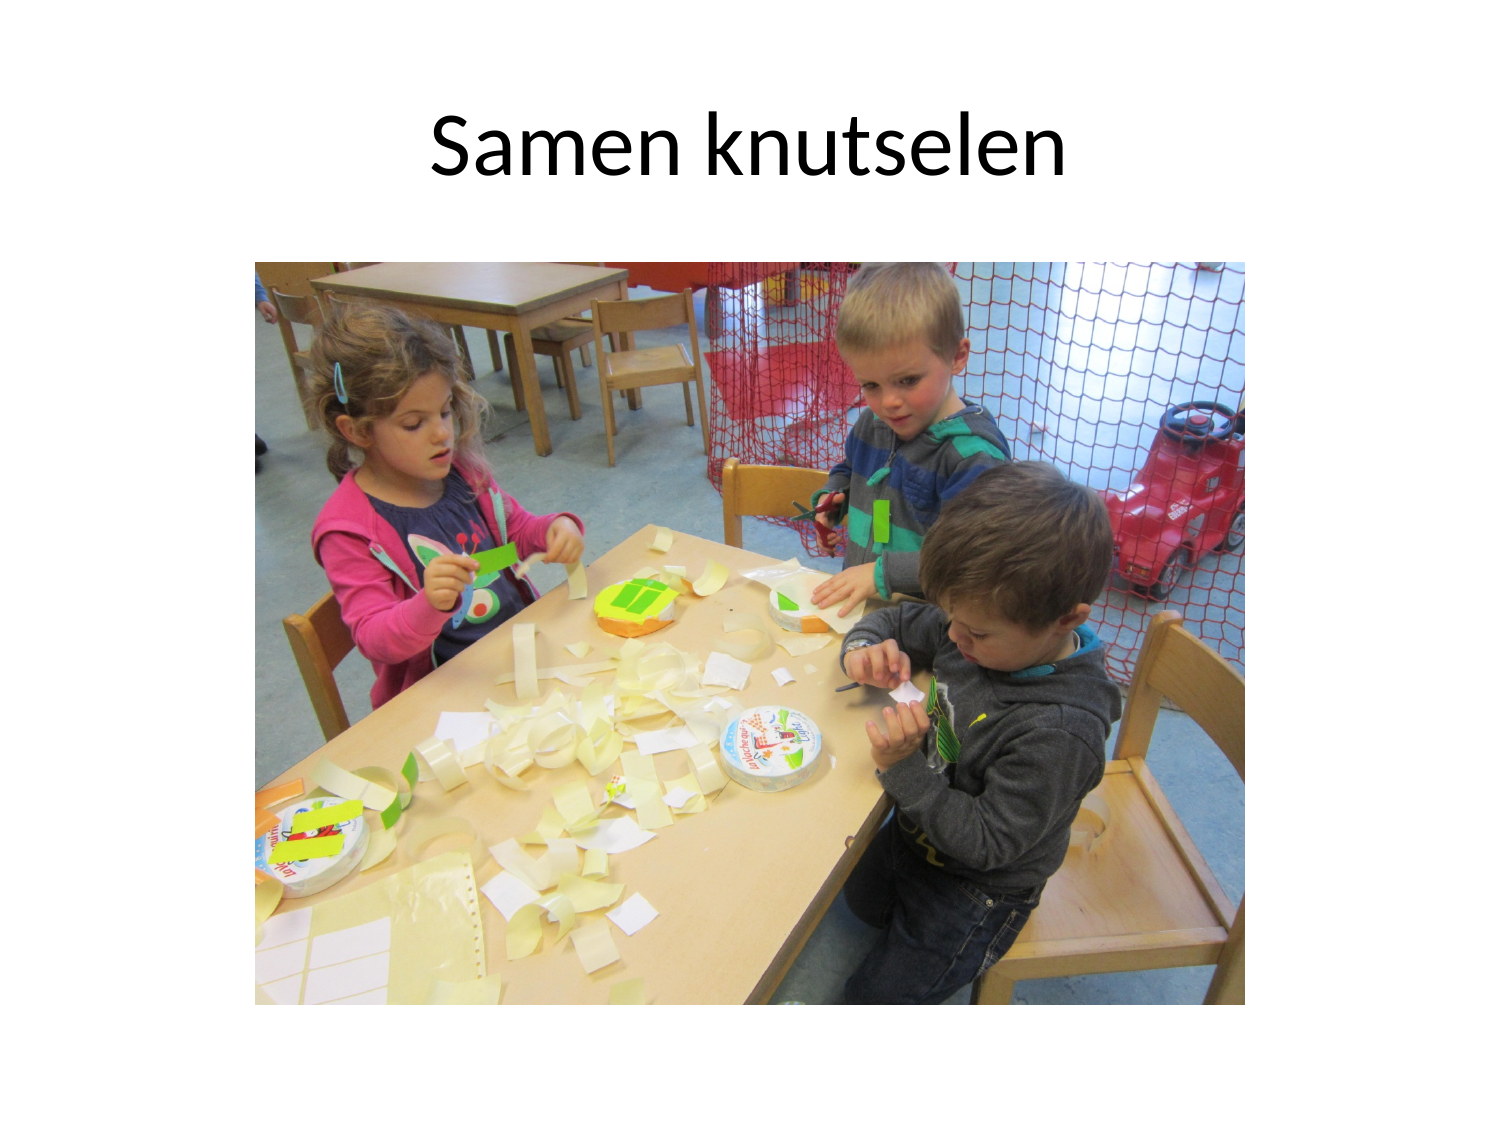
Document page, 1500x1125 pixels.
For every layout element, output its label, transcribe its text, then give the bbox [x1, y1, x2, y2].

title Samen knutselen [75, 45, 1425, 233]
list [254, 262, 1246, 1006]
